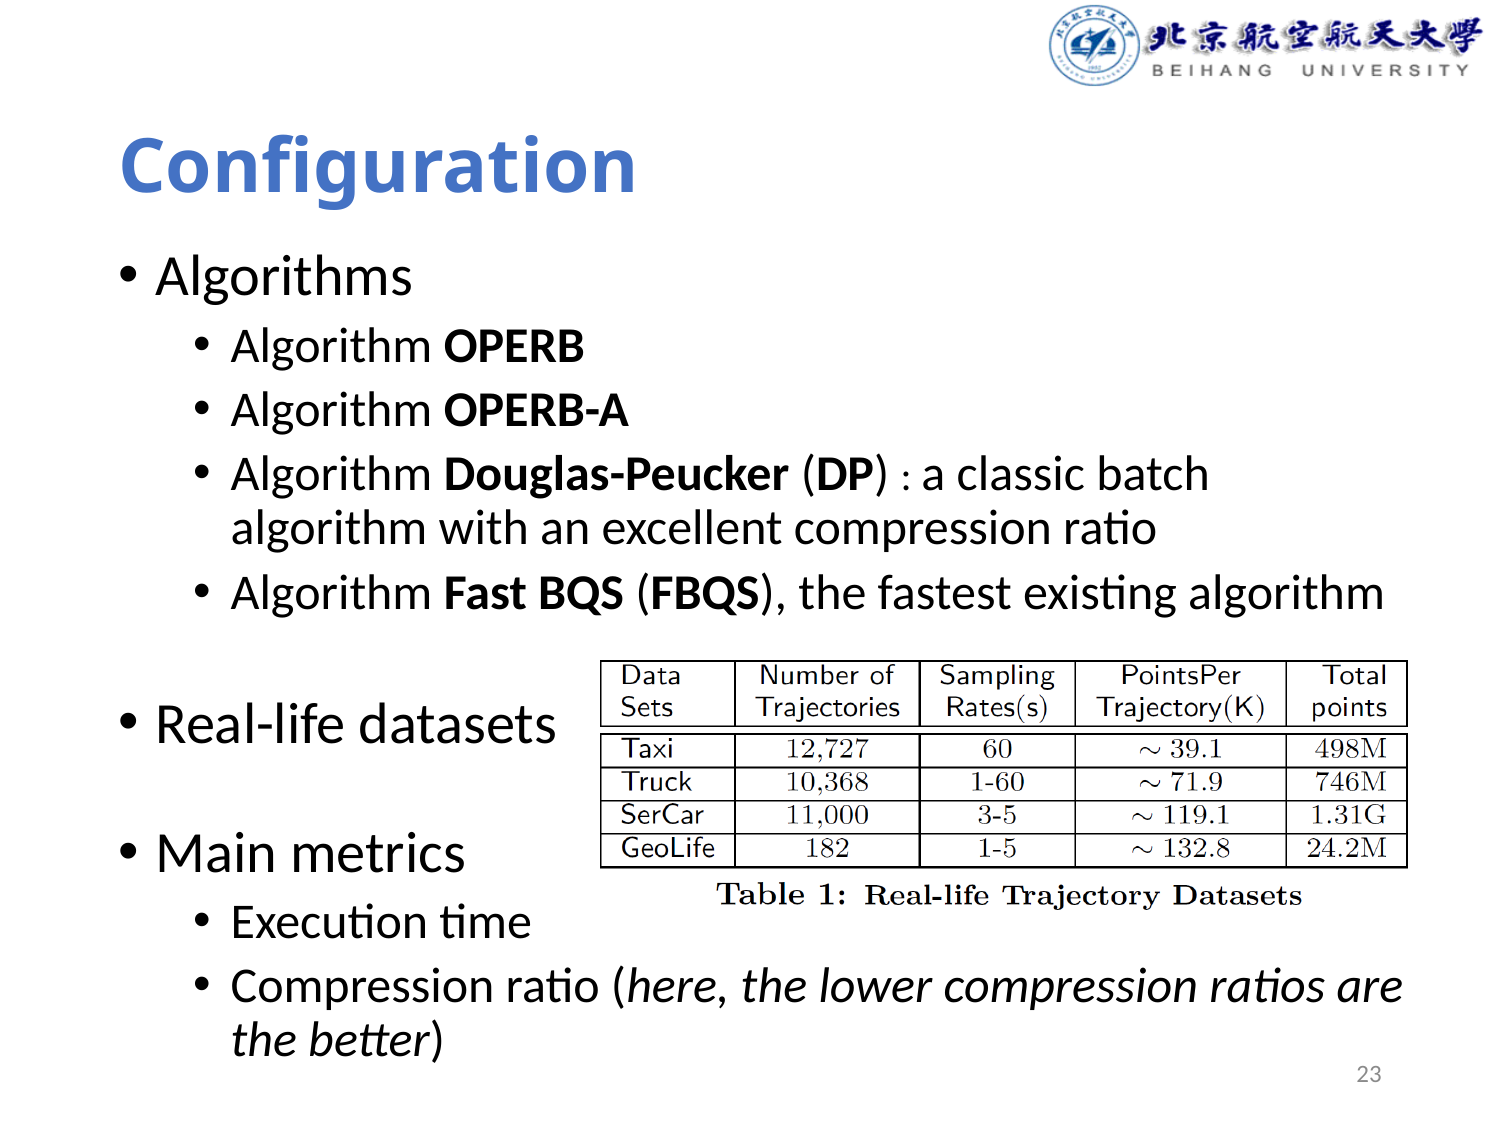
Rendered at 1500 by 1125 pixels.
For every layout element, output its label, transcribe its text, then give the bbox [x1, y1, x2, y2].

slide_number 23 [1059, 1042, 1397, 1103]
picture [592, 653, 1416, 914]
picture [1047, 2, 1499, 88]
list Algorithms Algorithm OPERB Algorithm OPERB-A Algorithm Douglas-Peucker (DP) : a classic batch algorithm with an excellent compression ratio Algorithm Fast BQS (FBQS), the fastest existing algorithm Real-life datasets Main metrics Execution time Compression ratio (here, the lower compression ratios are the better) [103, 238, 1425, 1083]
title Configuration [103, 59, 1397, 238]
